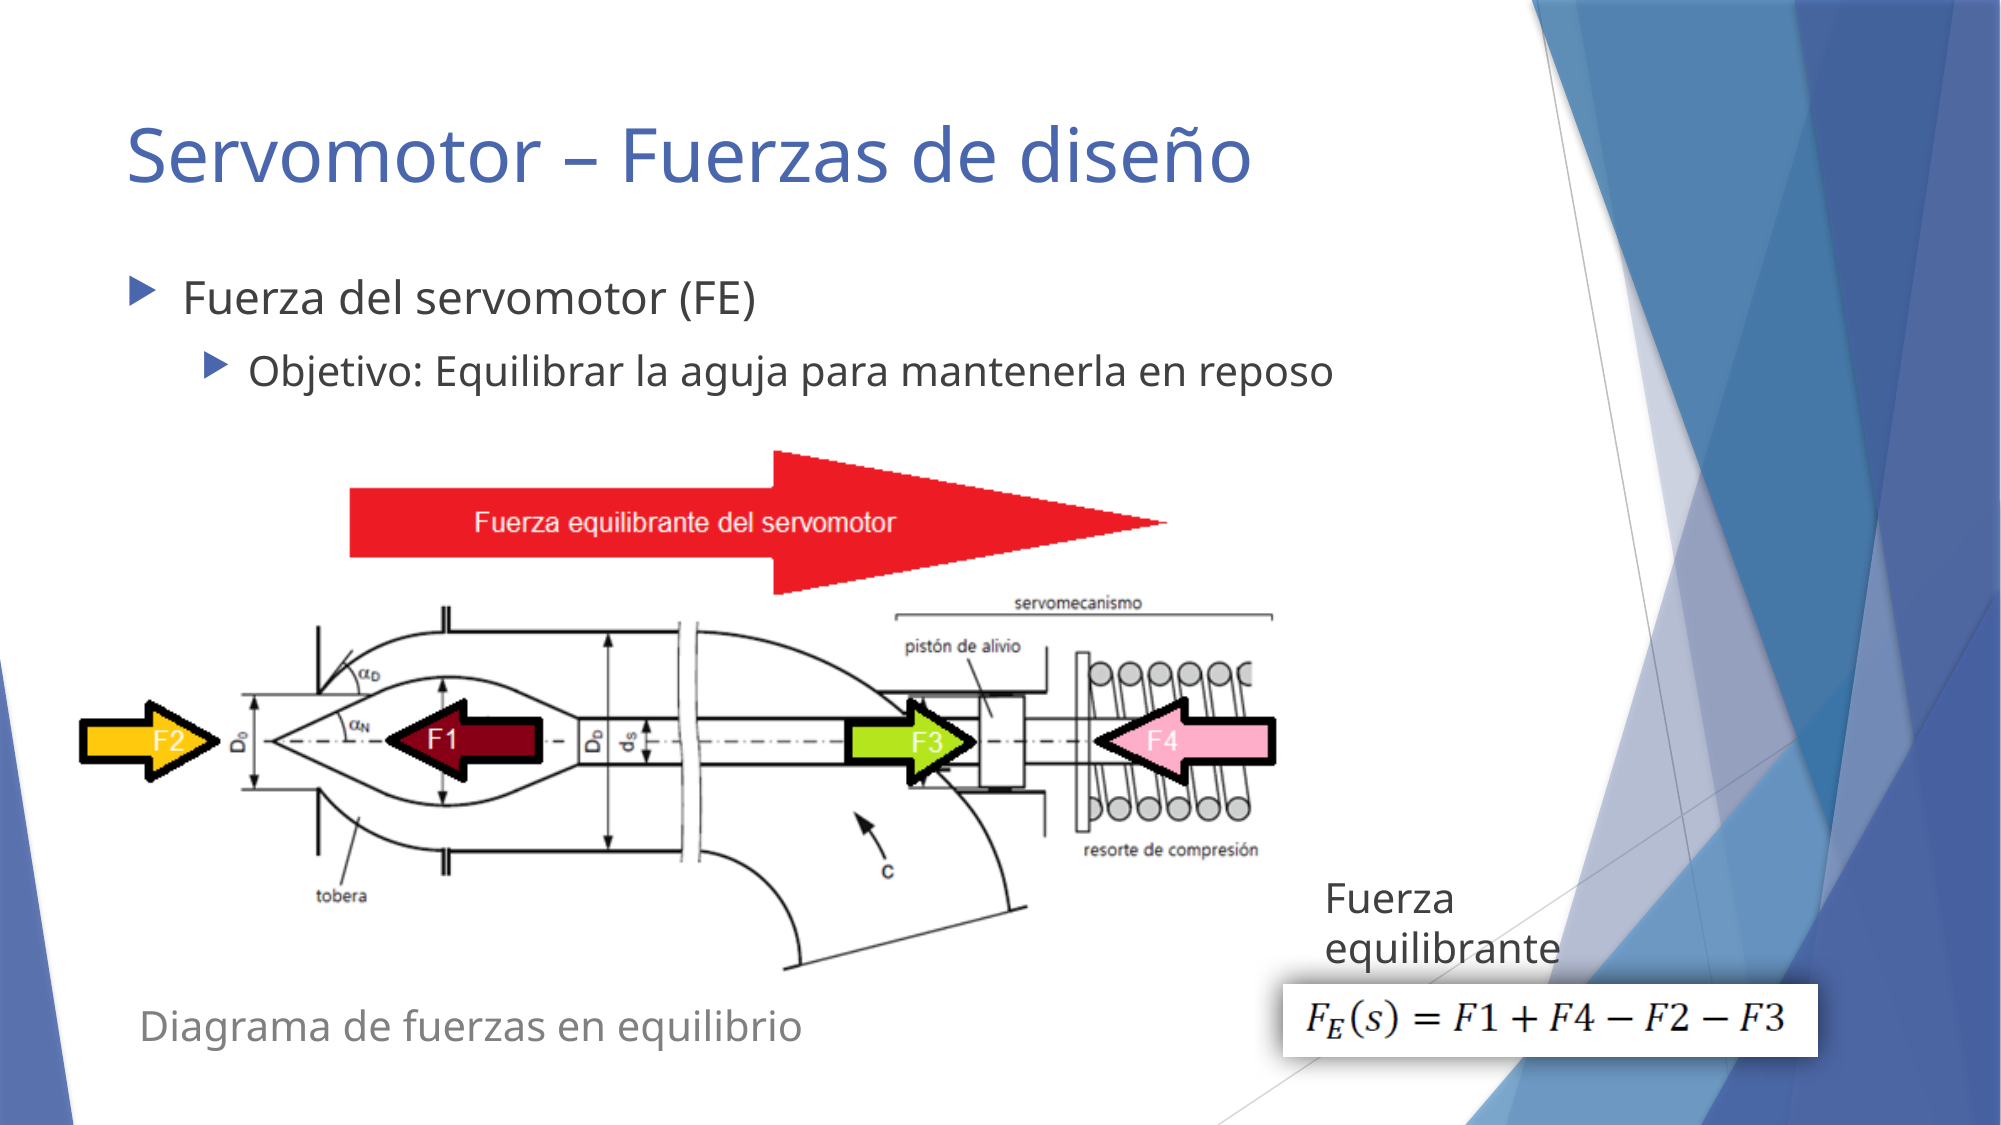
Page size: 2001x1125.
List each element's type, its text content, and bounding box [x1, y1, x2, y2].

title Servomotor – Fuerzas de diseño [111, 99, 1522, 261]
picture [1282, 983, 1819, 1057]
picture [70, 446, 1284, 977]
list Fuerza del servomotor (FE) Objetivo: Equilibrar la aguja para mantenerla en reposo [111, 261, 1522, 898]
text_box Diagrama de fuerzas en equilibrio [124, 992, 985, 1057]
text_box Fuerza equilibrante [1309, 864, 1591, 980]
